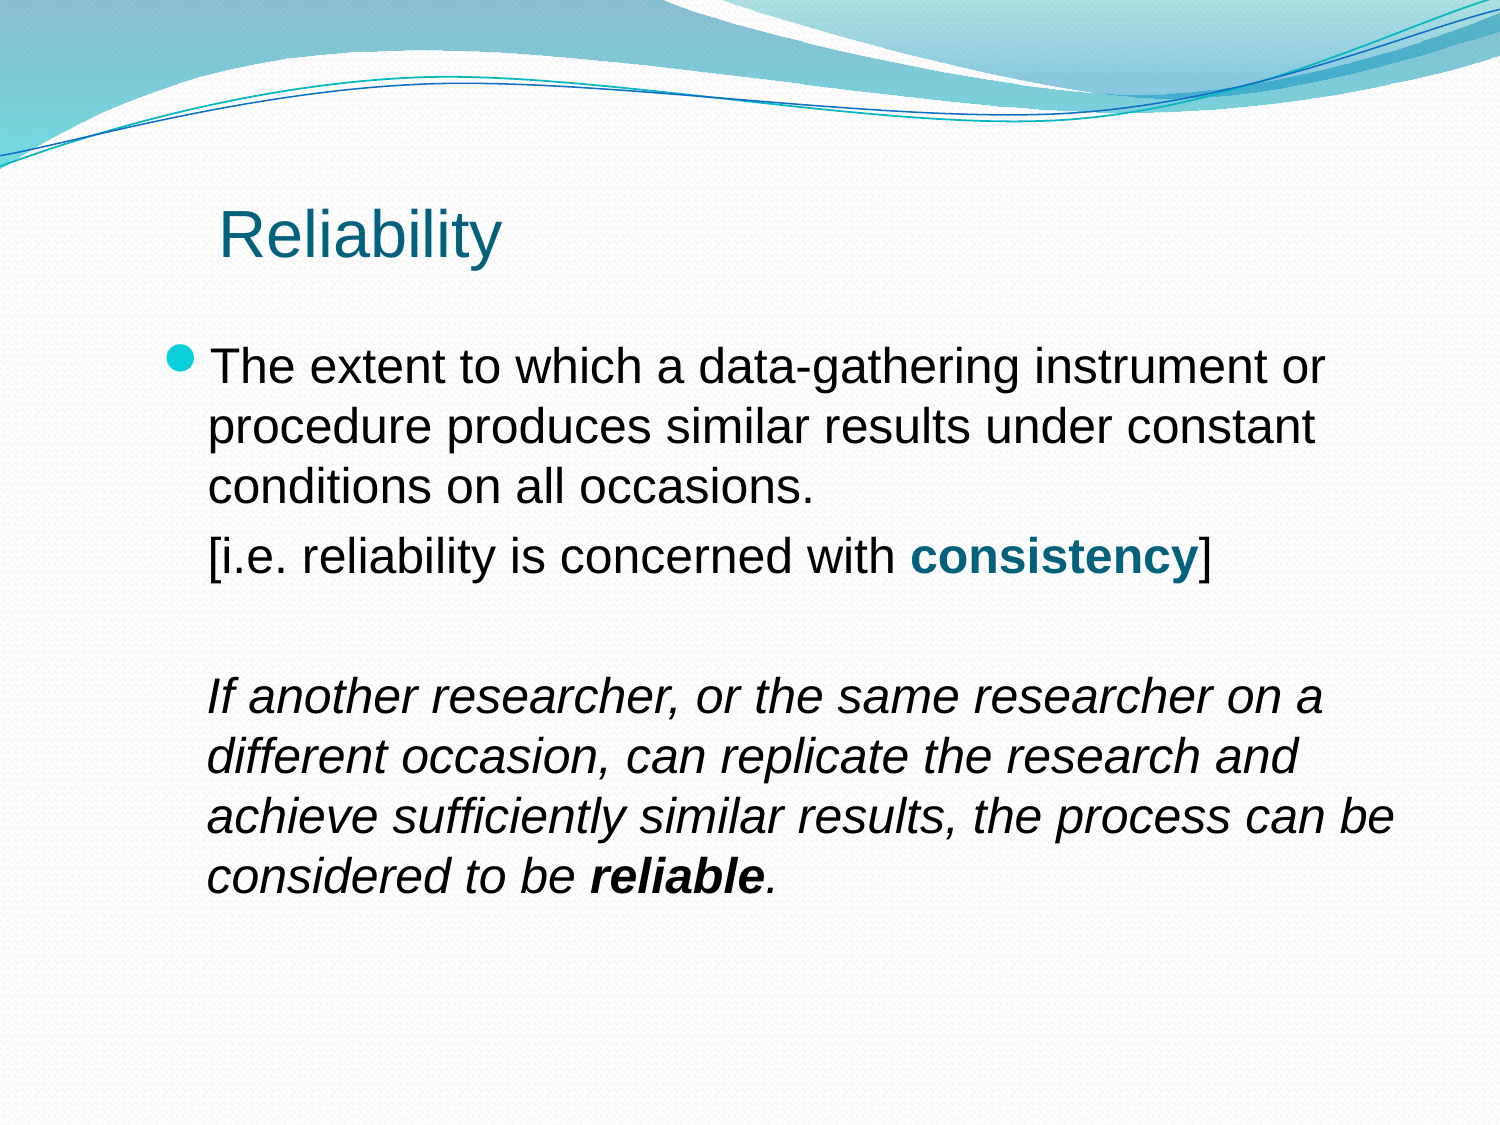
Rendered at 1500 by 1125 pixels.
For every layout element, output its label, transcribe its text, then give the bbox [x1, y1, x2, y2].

title Reliability [218, 31, 957, 271]
list The extent to which a data-gathering instrument or procedure produces similar results under constant conditions on all occasions. [i.e. reliability is concerned with consistency] If another researcher, or the same researcher on a different occasion, can replicate the research and achieve sufficiently similar results, the process can be considered to be reliable. [147, 326, 1459, 1012]
